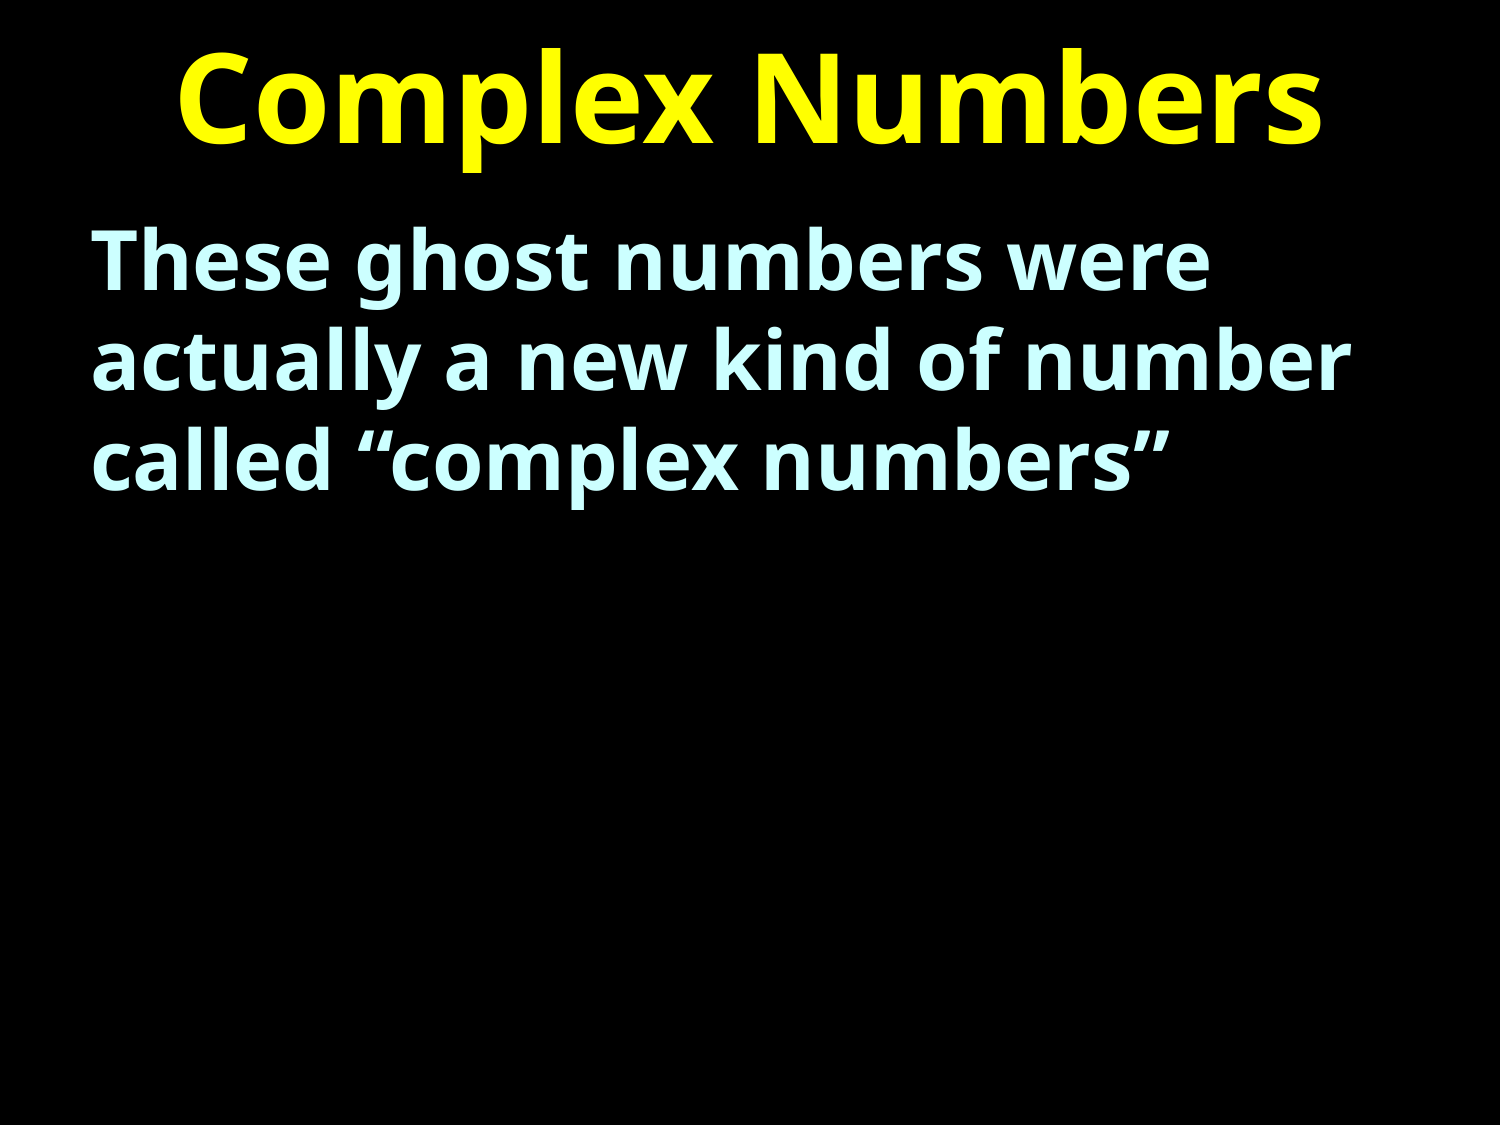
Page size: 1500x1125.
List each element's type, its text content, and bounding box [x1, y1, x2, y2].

list These ghost numbers were actually a new kind of number called “complex numbers” [75, 200, 1425, 1125]
title Complex Numbers [0, 0, 1500, 188]
